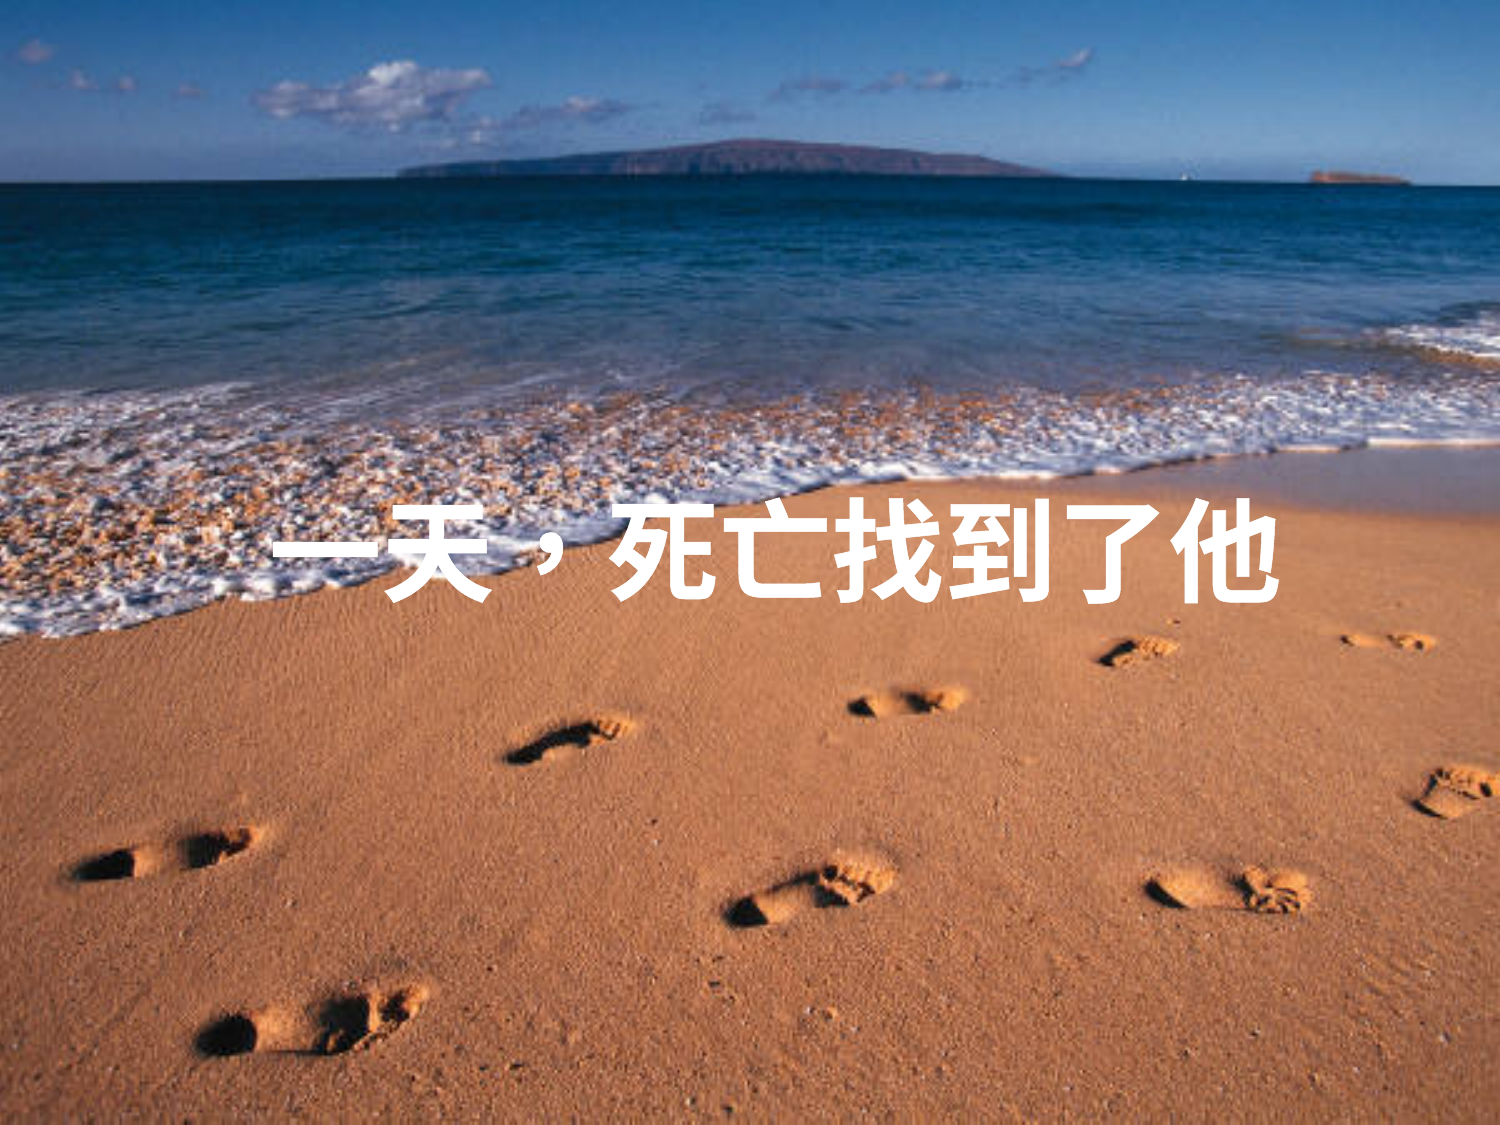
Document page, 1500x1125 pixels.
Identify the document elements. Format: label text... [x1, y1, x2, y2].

title 一天，死亡找到了他 [100, 420, 1451, 609]
picture [0, 0, 1500, 1125]
